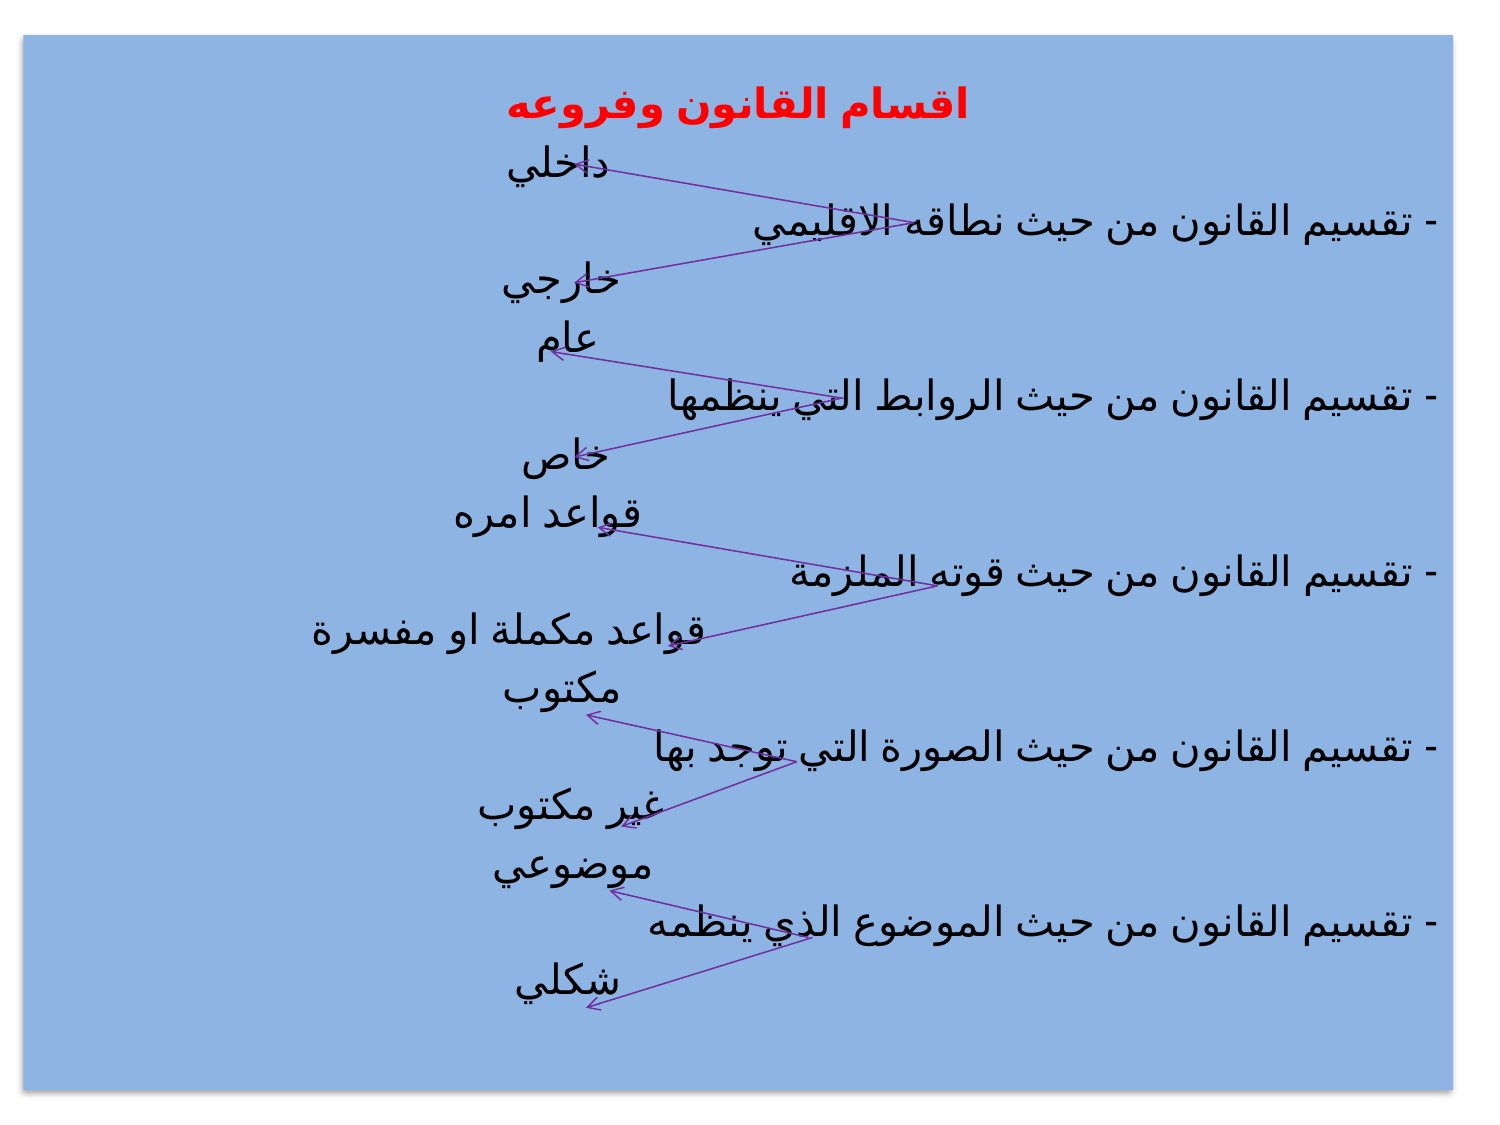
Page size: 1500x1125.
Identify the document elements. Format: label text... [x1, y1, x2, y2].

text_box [573, 163, 915, 222]
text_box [573, 407, 841, 458]
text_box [609, 890, 809, 938]
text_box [550, 351, 844, 399]
list اقسام القانون وفروعه داخلي - تقسيم القانون من حيث نطاقه الاقليمي خارجي عام - تقسيم القانون من حيث الروابط التي ينظمها خاص قواعد امره - تقسيم القانون من حيث قوته الملزمة قواعد مكملة او مفسرة مكتوب - تقسيم القانون من حيث الصورة التي توجد بها غير مكتوب موضوعي - تقسيم القانون من حيث الموضوع الذي ينظمه شكلي [23, 35, 1454, 1090]
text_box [620, 761, 798, 827]
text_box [585, 937, 813, 1009]
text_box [597, 527, 938, 587]
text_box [667, 592, 938, 647]
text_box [585, 714, 798, 762]
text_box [573, 222, 915, 284]
